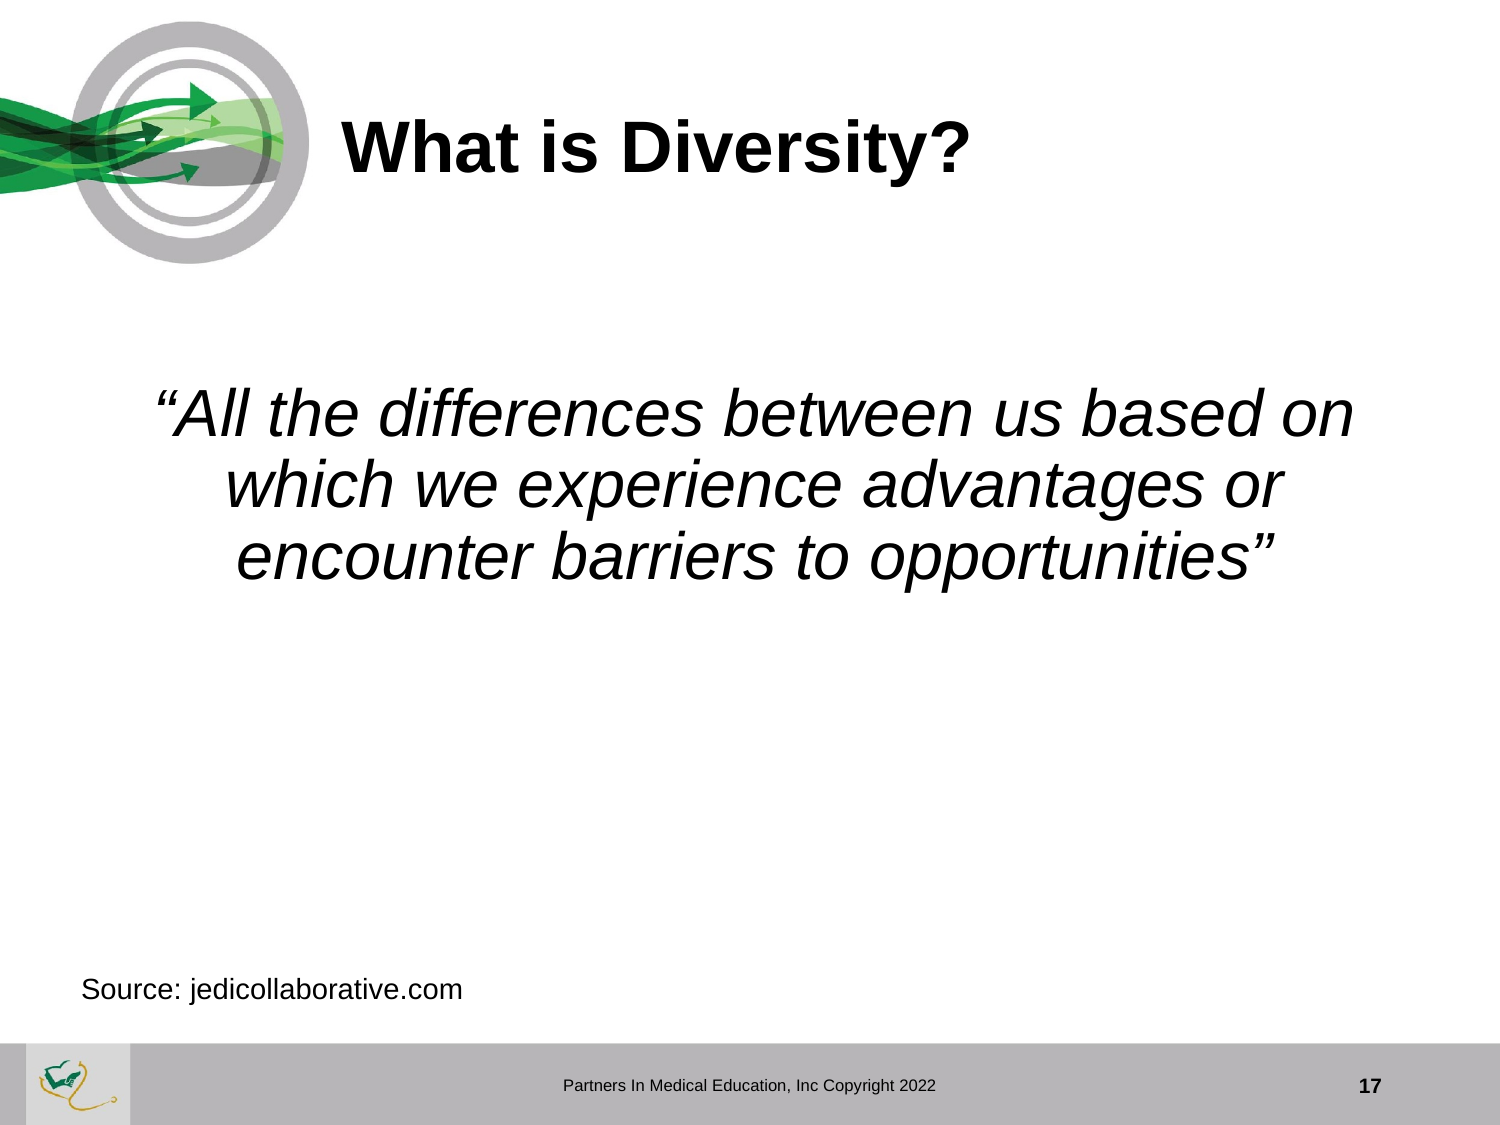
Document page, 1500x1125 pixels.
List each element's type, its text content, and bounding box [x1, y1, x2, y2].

title What is Diversity? [326, 40, 1397, 258]
text_box Source: jedicollaborative.com [66, 962, 620, 1013]
slide_number 17 [1059, 1055, 1397, 1116]
list “All the differences between us based on which we experience advantages or encounter barriers to opportunities” [103, 285, 1397, 1014]
picture [0, 0, 1500, 1125]
footer Partners In Medical Education, Inc Copyright 2022 [496, 1055, 1004, 1116]
